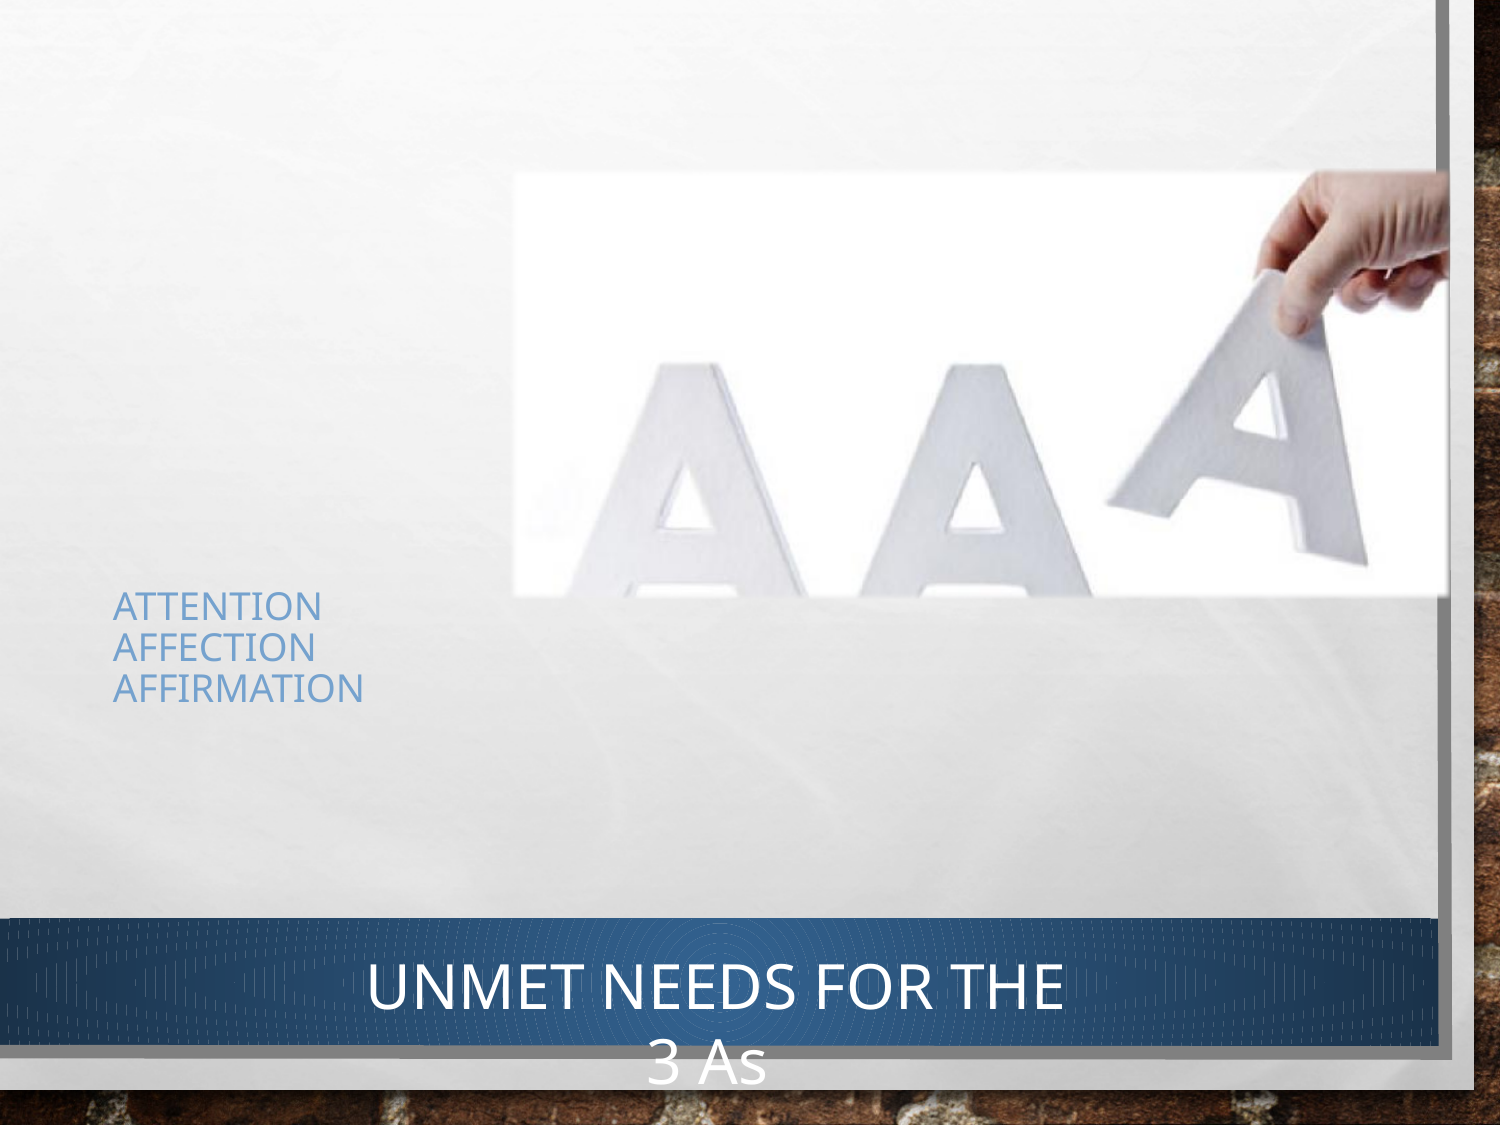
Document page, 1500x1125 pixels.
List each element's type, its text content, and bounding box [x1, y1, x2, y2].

picture [0, 0, 1500, 1125]
title Attention affection affirmation [97, 577, 1377, 721]
text_box UNMET NEEDS FOR THE 3 As [330, 939, 1086, 1105]
picture [510, 167, 1452, 599]
